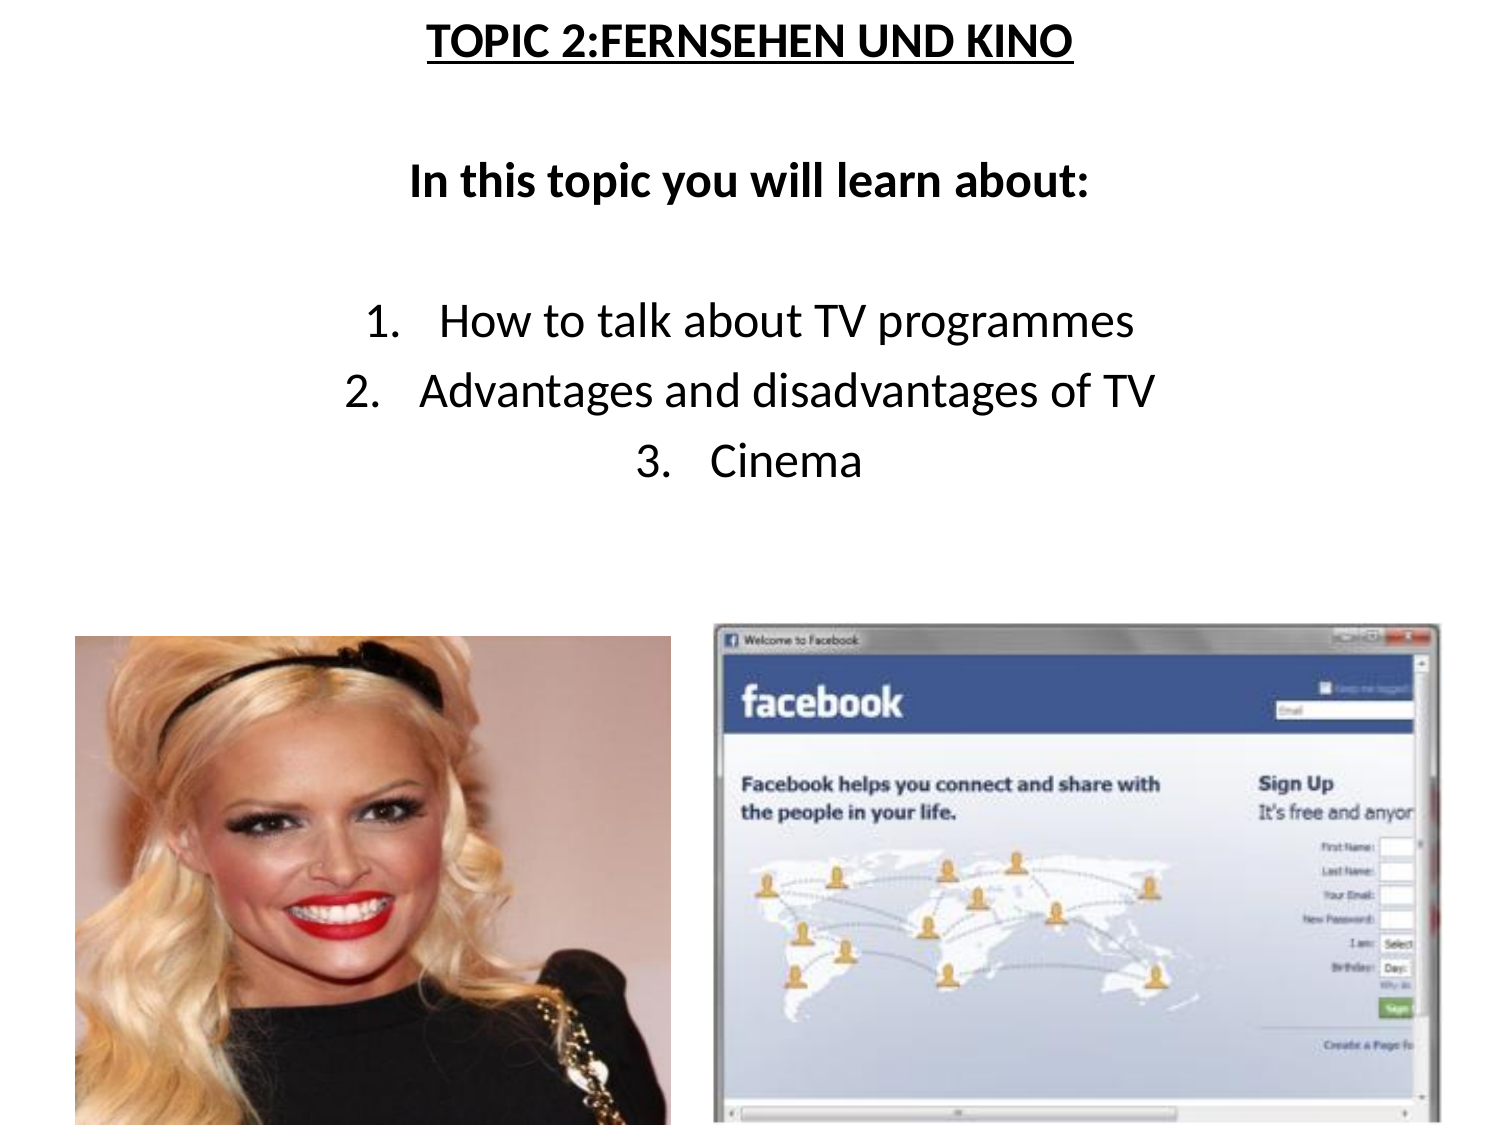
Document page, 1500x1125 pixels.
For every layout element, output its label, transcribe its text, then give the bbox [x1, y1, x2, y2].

list TOPIC 2:FERNSEHEN UND KINO In this topic you will learn about: How to talk about TV programmes Advantages and disadvantages of TV Cinema [0, 0, 1500, 1125]
picture [74, 635, 672, 1125]
picture [712, 622, 1444, 1125]
